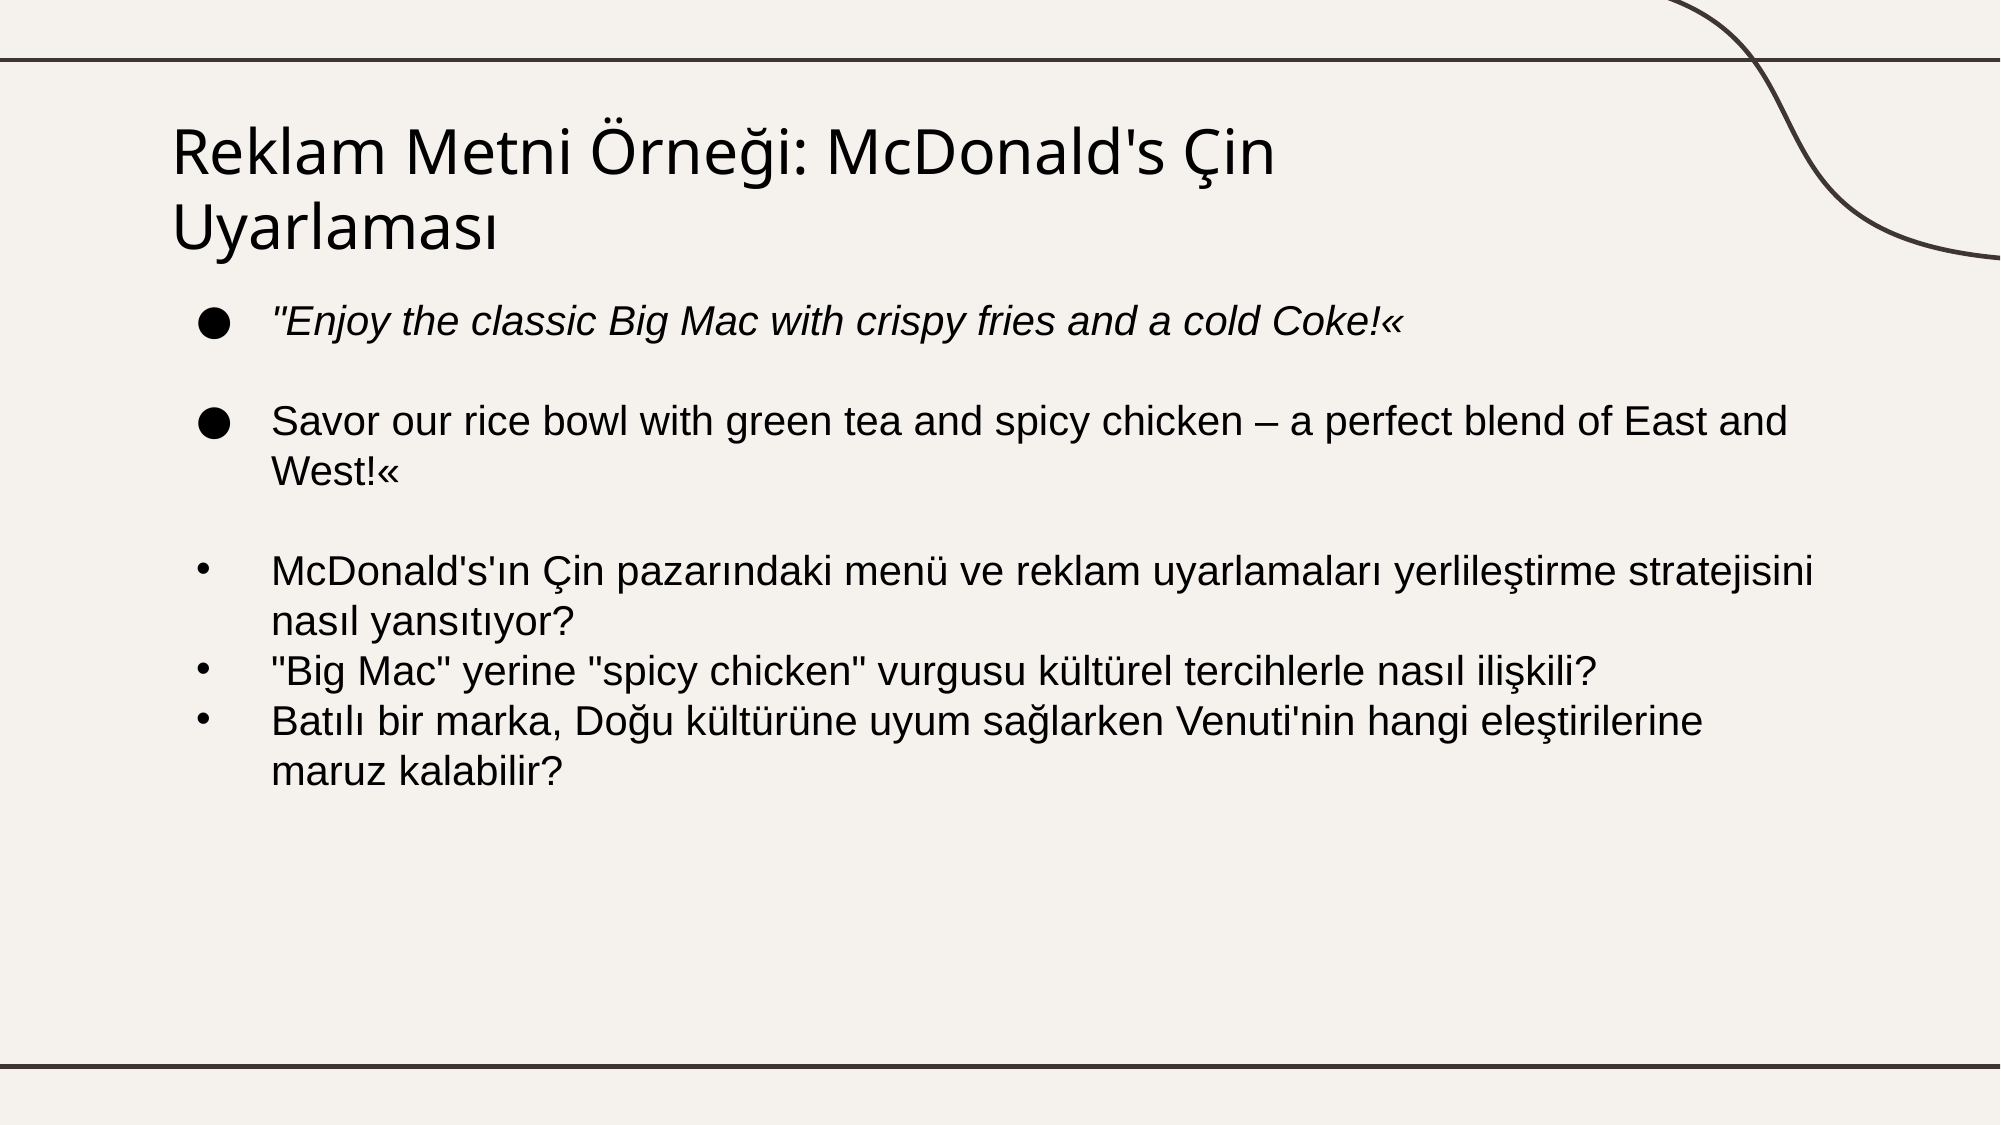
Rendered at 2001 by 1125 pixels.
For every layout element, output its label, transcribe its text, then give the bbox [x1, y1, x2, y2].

title Reklam Metni Örneği: McDonald's Çin Uyarlaması [156, 97, 1623, 250]
list "Enjoy the classic Big Mac with crispy fries and a cold Coke!« Savor our rice bowl with green tea and spicy chicken – a perfect blend of East and West!« McDonald's'ın Çin pazarındaki menü ve reklam uyarlamaları yerlileştirme stratejisini nasıl yansıtıyor? "Big Mac" yerine "spicy chicken" vurgusu kültürel tercihlerle nasıl ilişkili? Batılı bir marka, Doğu kültürüne uyum sağlarken Venuti'nin hangi eleştirilerine maruz kalabilir? [156, 278, 1844, 1000]
